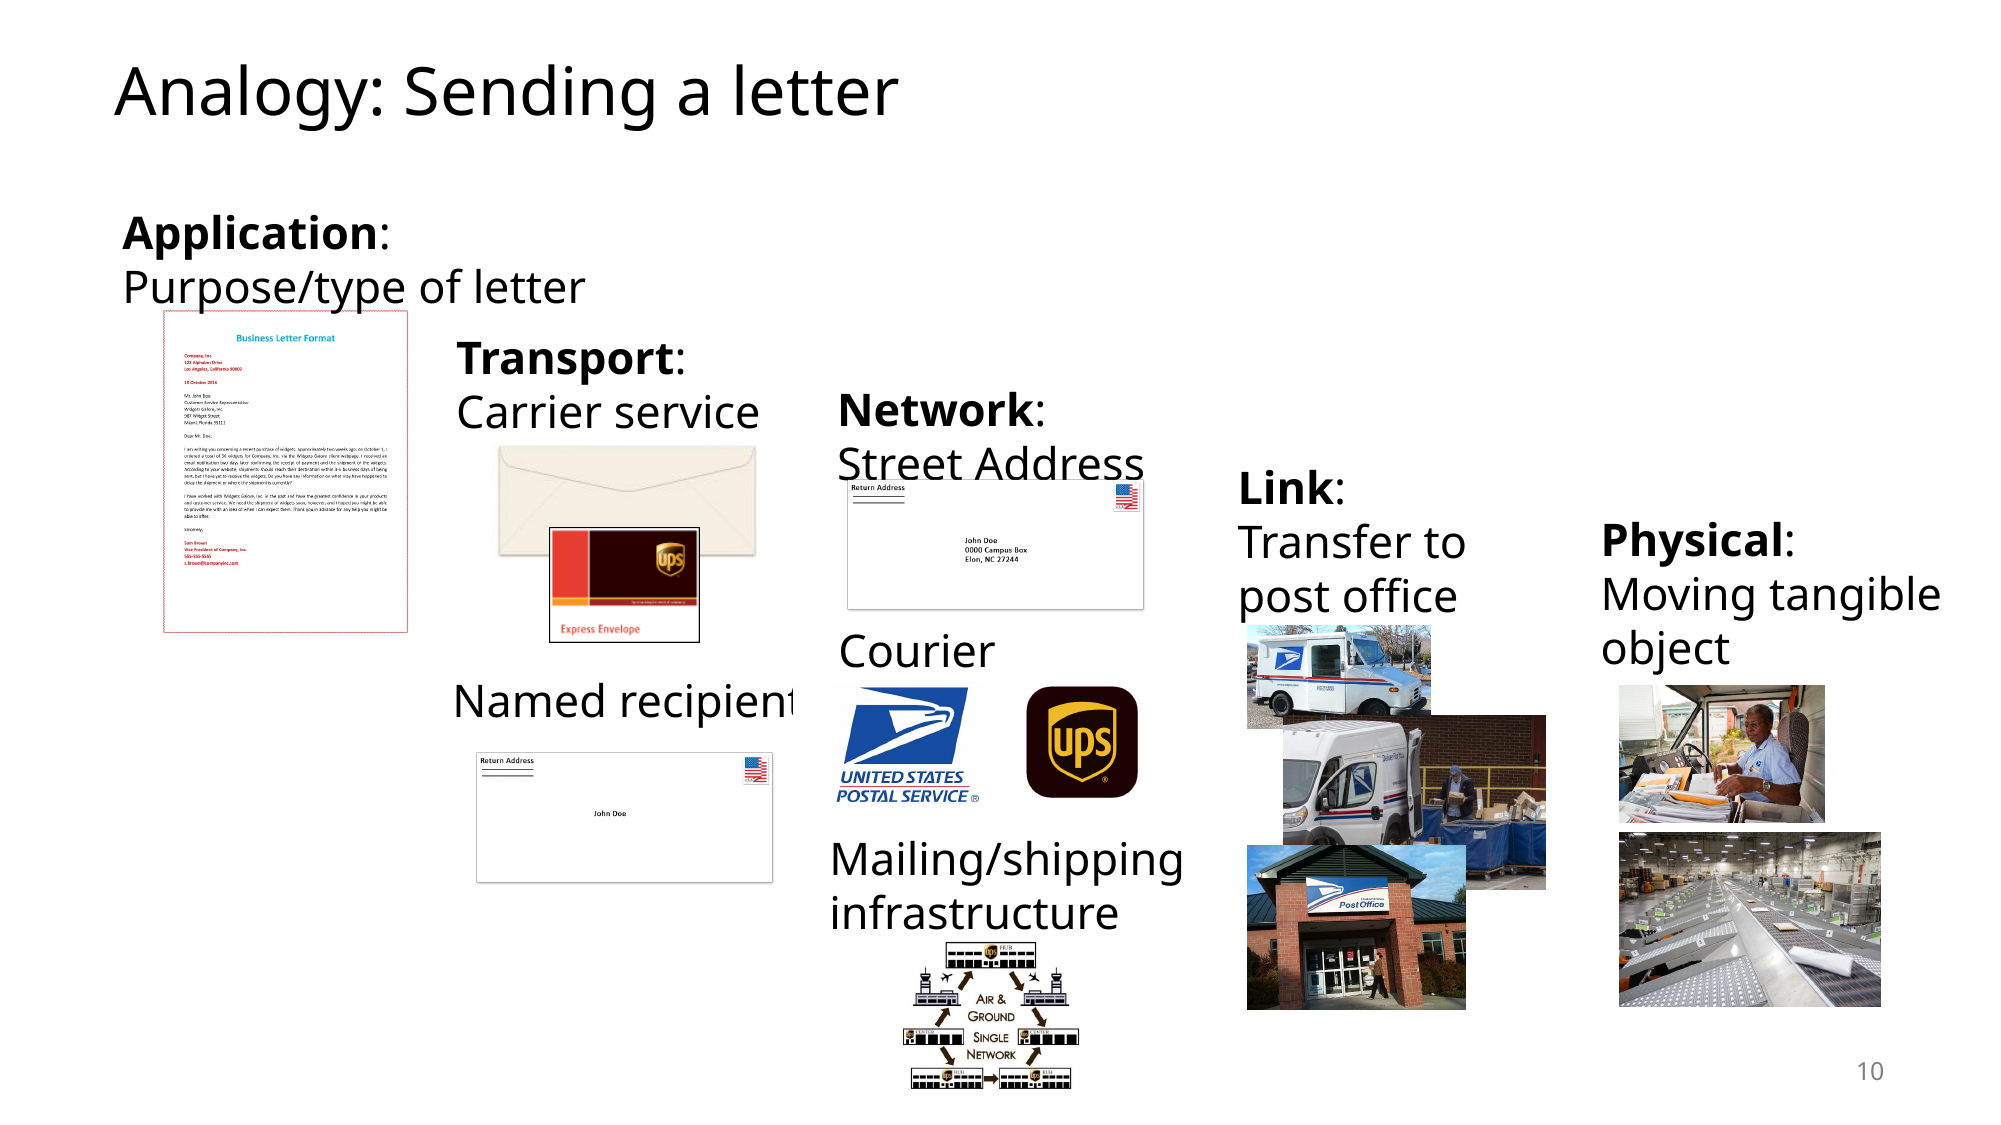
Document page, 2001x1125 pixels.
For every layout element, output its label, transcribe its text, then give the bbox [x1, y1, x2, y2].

picture [839, 476, 1152, 613]
picture [793, 664, 1174, 820]
text_box Physical: Moving tangible object [1585, 503, 1958, 681]
text_box Courier [823, 615, 1011, 671]
picture [903, 934, 1080, 1091]
text_box Mailing/shipping infrastructure [814, 823, 1201, 946]
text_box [468, 749, 781, 886]
slide_number 10 [1749, 1042, 1900, 1103]
picture [153, 300, 418, 643]
text_box Network: Street Address [822, 373, 1161, 497]
text_box Application: Purpose/type of letter [107, 197, 602, 321]
text_box Named recipient [437, 665, 819, 735]
title Analogy: Sending a letter [99, 37, 1900, 150]
text_box Link: Transfer to post office [1222, 452, 1482, 630]
picture [1619, 685, 1825, 823]
picture [492, 445, 757, 643]
picture [1247, 625, 1546, 1010]
text_box Transport: Carrier service [441, 322, 776, 446]
picture [1619, 832, 1881, 1007]
